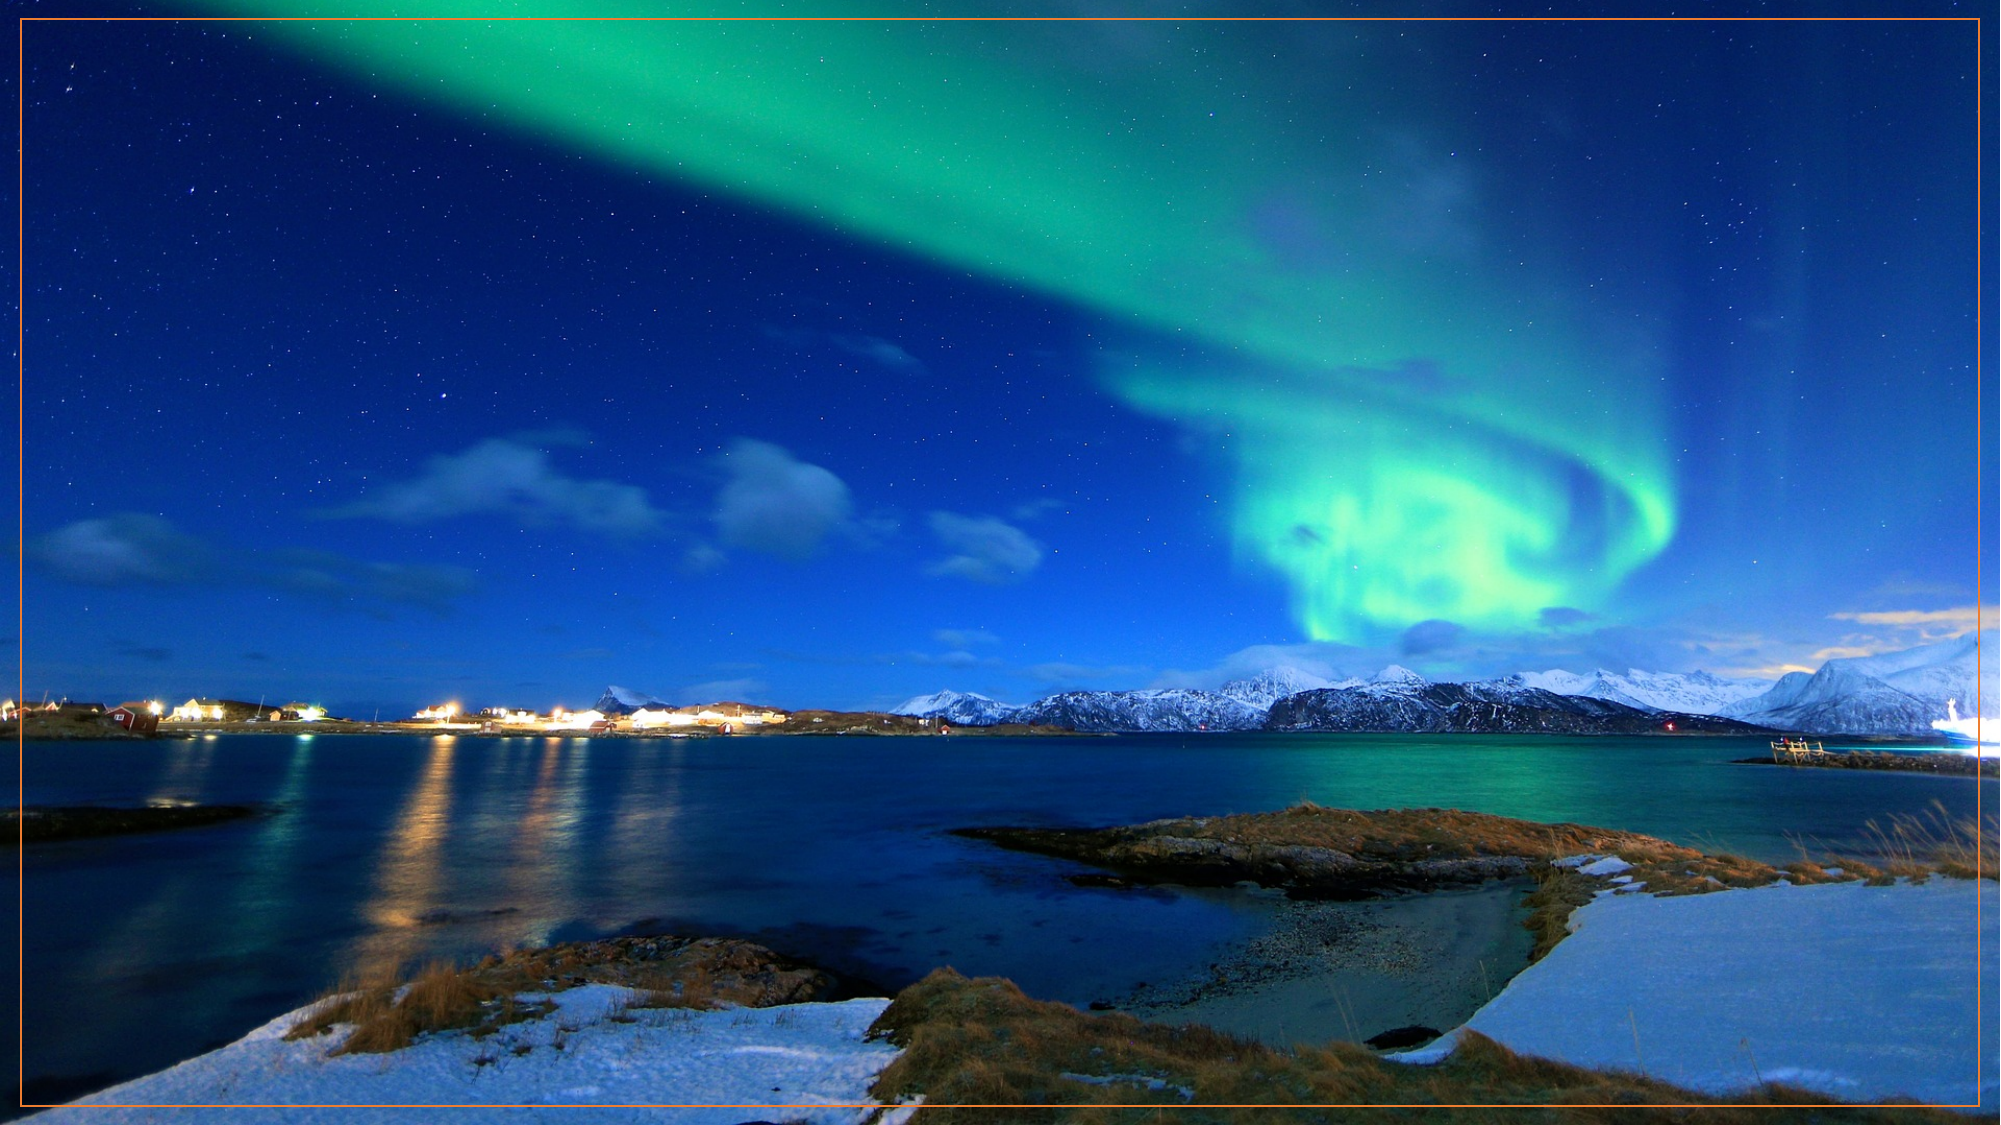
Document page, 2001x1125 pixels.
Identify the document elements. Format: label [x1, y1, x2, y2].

list [0, 0, 2000, 1125]
